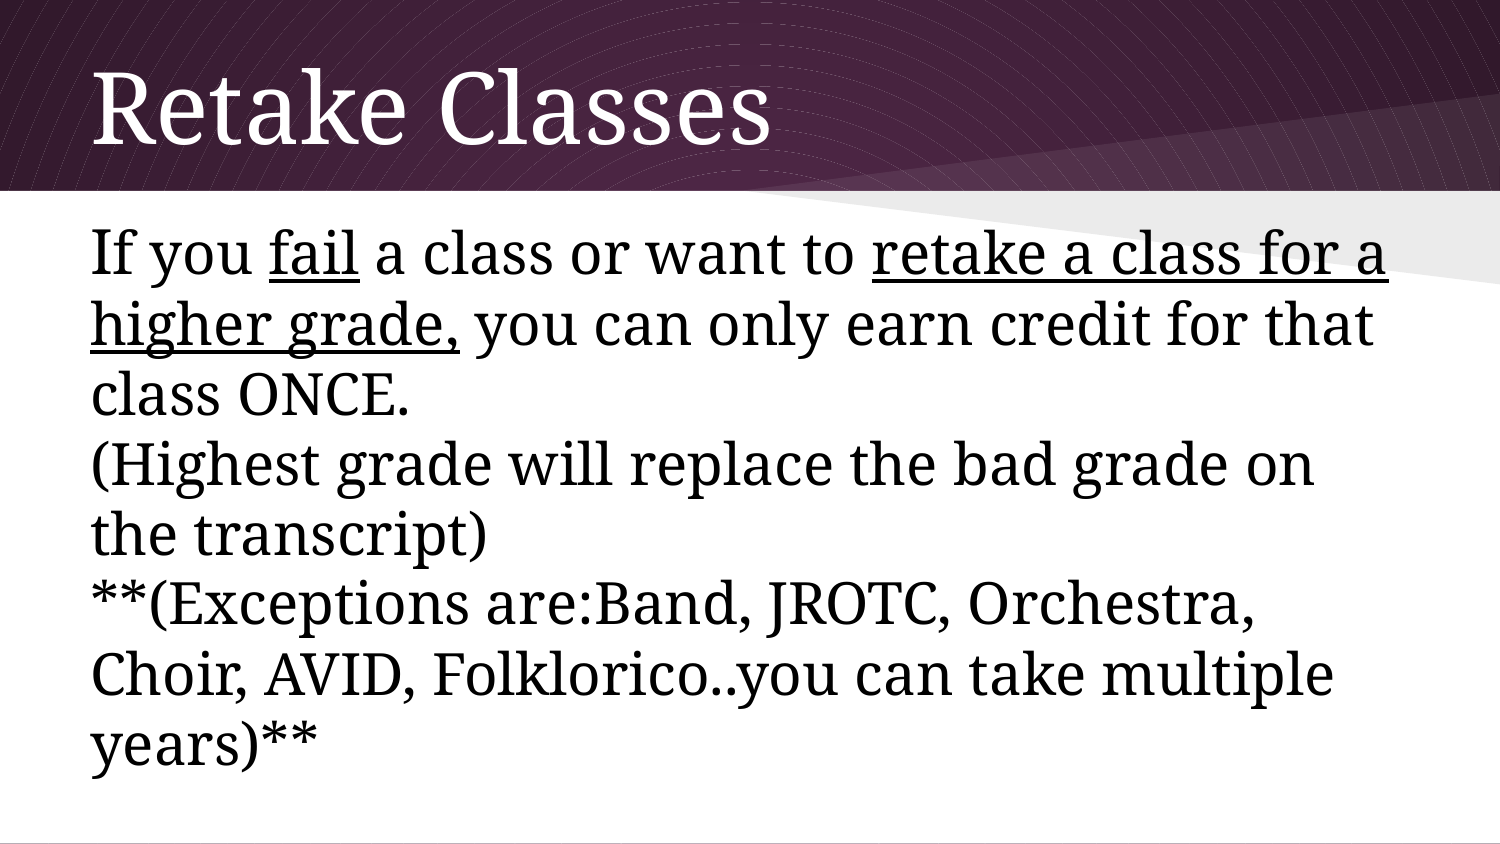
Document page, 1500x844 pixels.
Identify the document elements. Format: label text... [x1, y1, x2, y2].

list If you fail a class or want to retake a class for a higher grade, you can only earn credit for that class ONCE. (Highest grade will replace the bad grade on the transcript) **(Exceptions are:Band, JROTC, Orchestra, Choir, AVID, Folklorico..you can take multiple years)** [75, 196, 1425, 808]
title Retake Classes [75, 33, 1425, 175]
